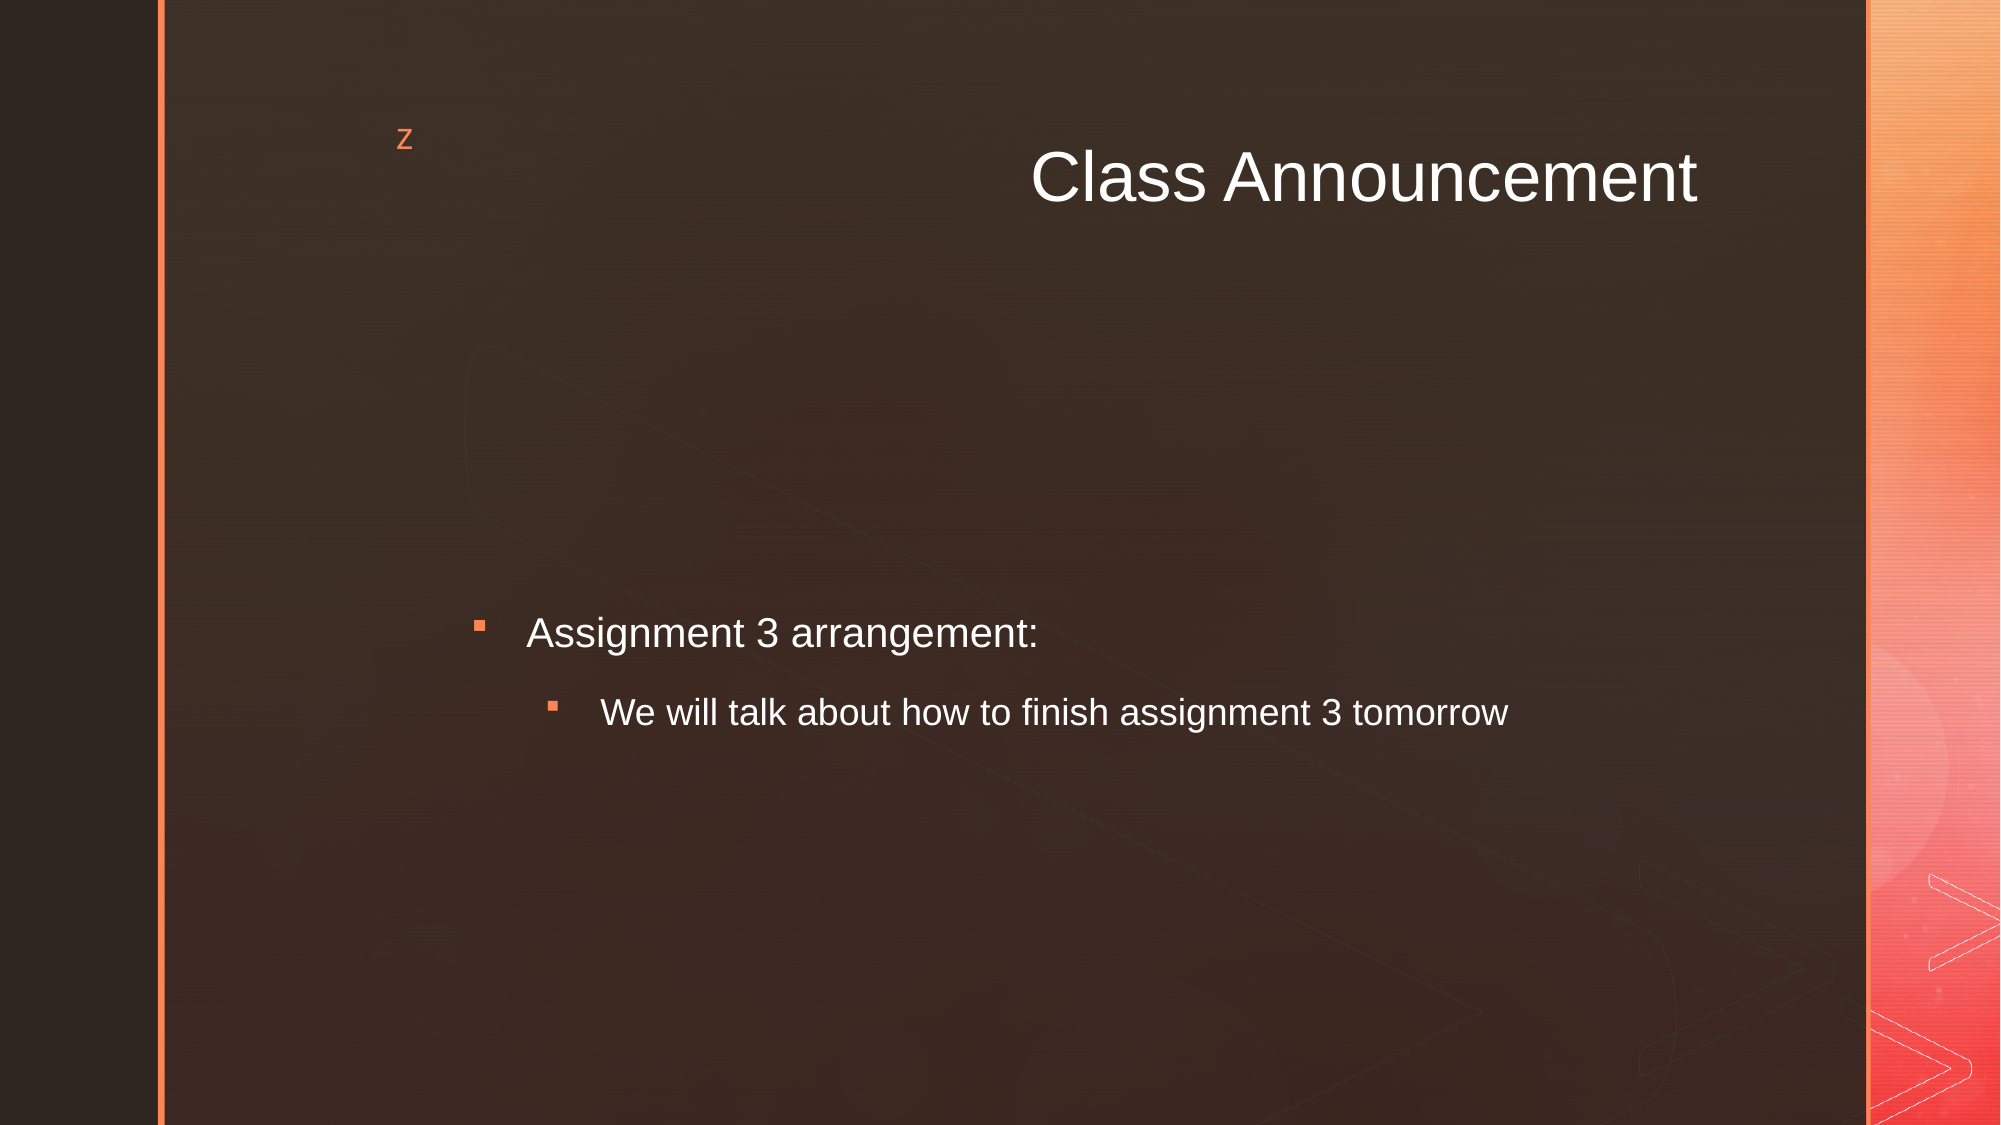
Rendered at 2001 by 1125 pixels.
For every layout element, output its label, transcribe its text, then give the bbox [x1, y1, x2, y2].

picture [1871, 0, 2001, 1125]
title Class Announcement [428, 132, 1734, 310]
list Assignment 3 arrangement: We will talk about how to finish assignment 3 tomorrow [454, 336, 1734, 993]
